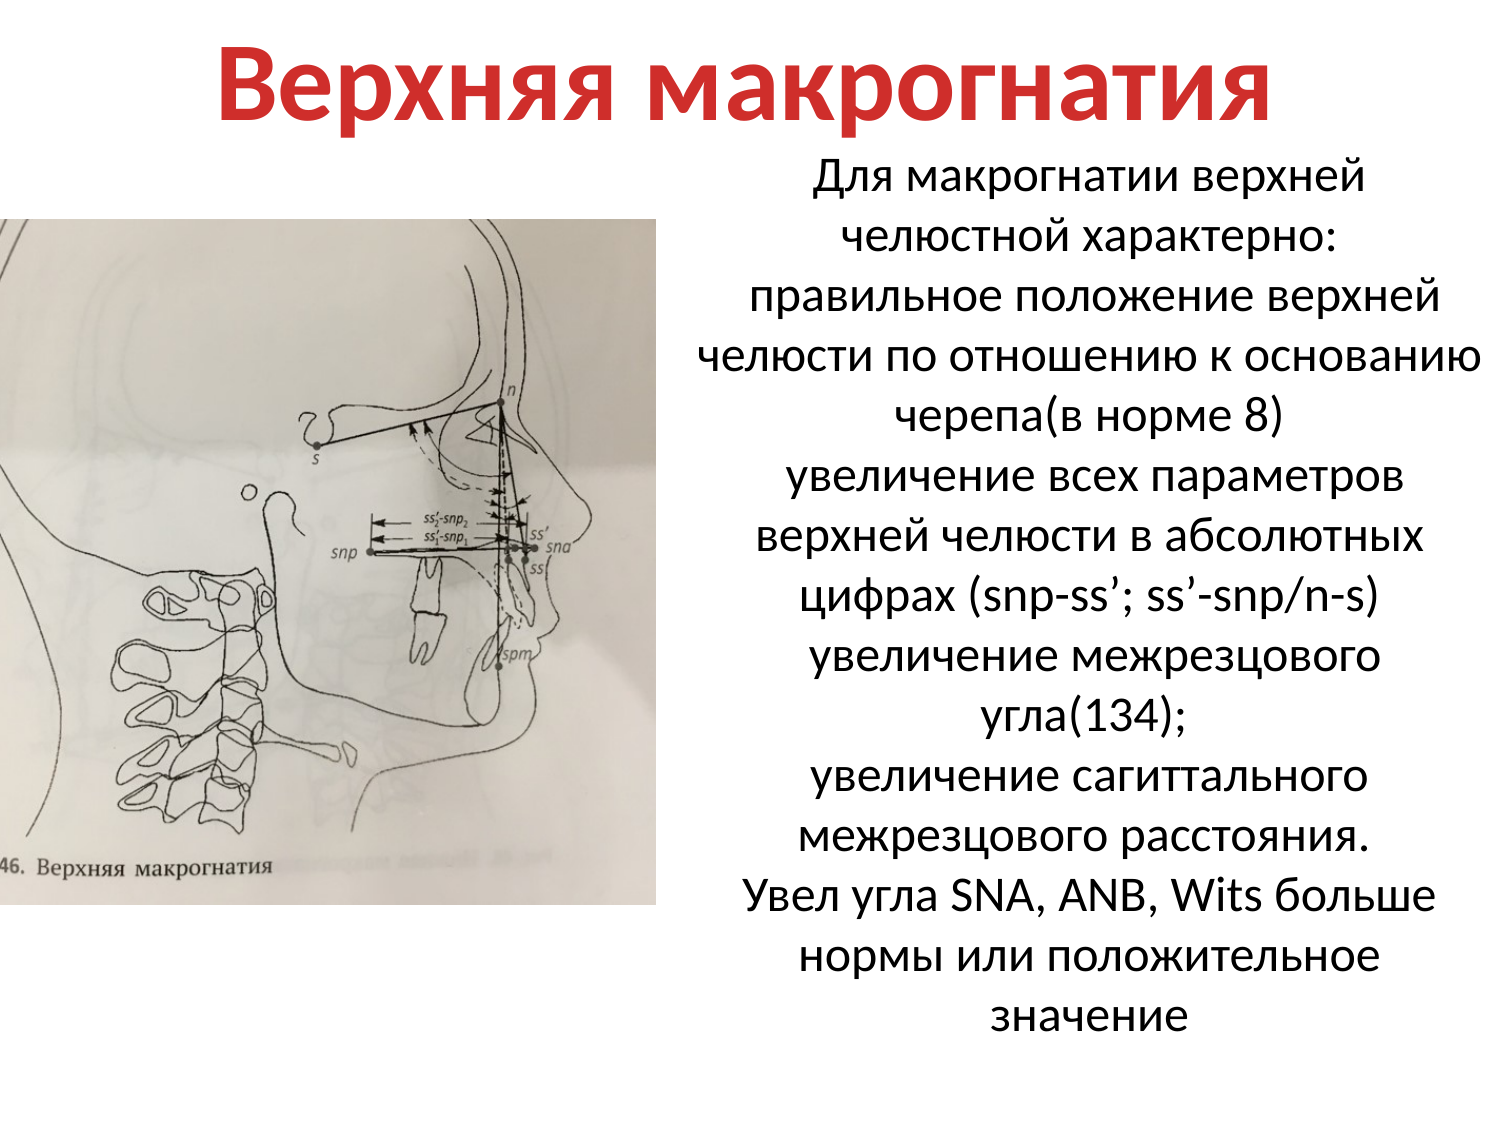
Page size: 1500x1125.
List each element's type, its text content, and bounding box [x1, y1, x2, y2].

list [0, 219, 656, 906]
text_box Верхняя макрогнатия [199, 0, 1291, 150]
title Для макрогнатии верхней челюстной характерно: правильное положение верхней челюсти по отношению к основанию черепа(в норме 8) увеличение всех параметров верхней челюсти в абсолютных цифрах (snp-ss’; ss’-snp/n-s) увеличение межрезцового угла(134); увеличение сагиттального межрезцового расстояния. Увел угла SNA, ANB, Wits больше нормы или положительное значение [679, 338, 1500, 906]
